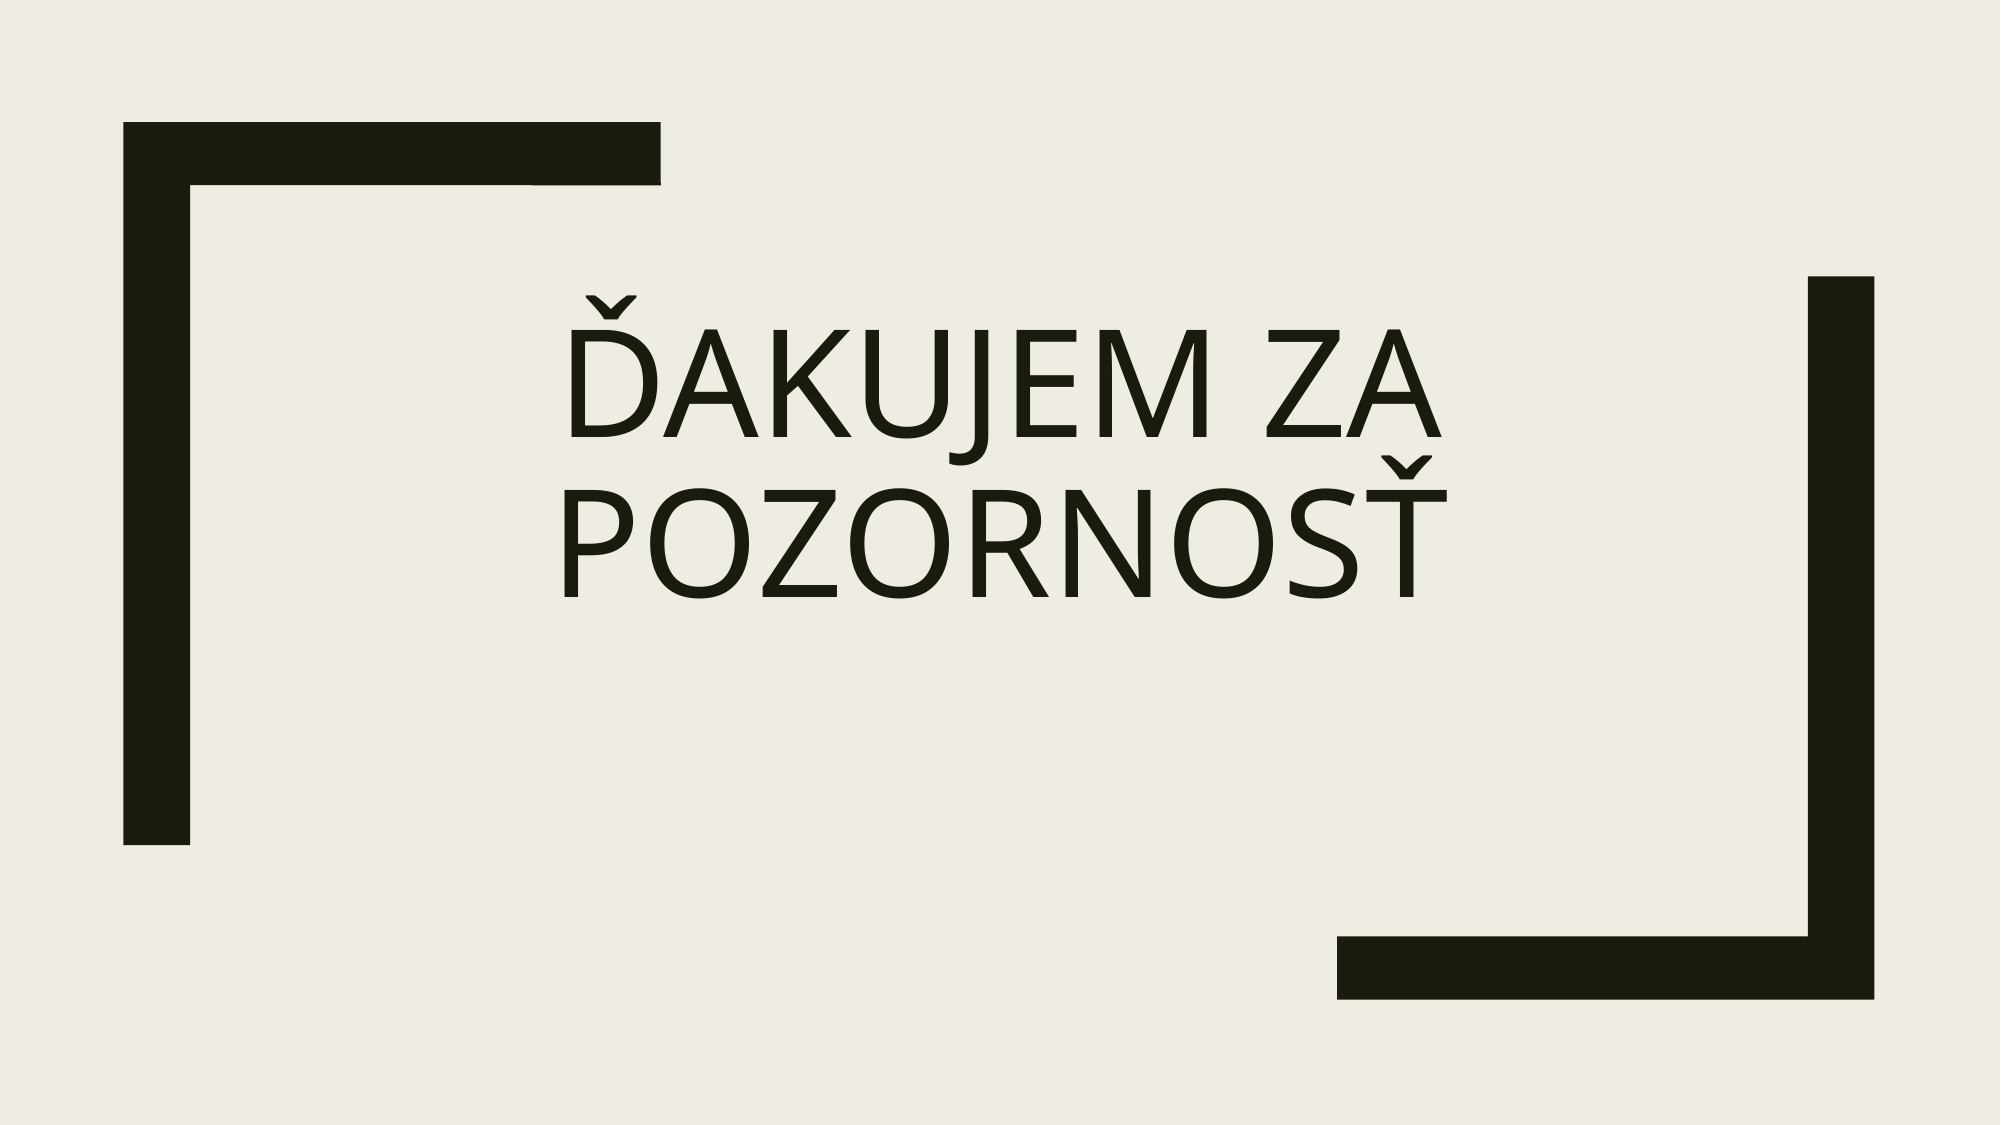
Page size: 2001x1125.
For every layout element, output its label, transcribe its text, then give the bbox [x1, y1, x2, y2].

title Ďakujem za pozornosť [314, 293, 1686, 638]
